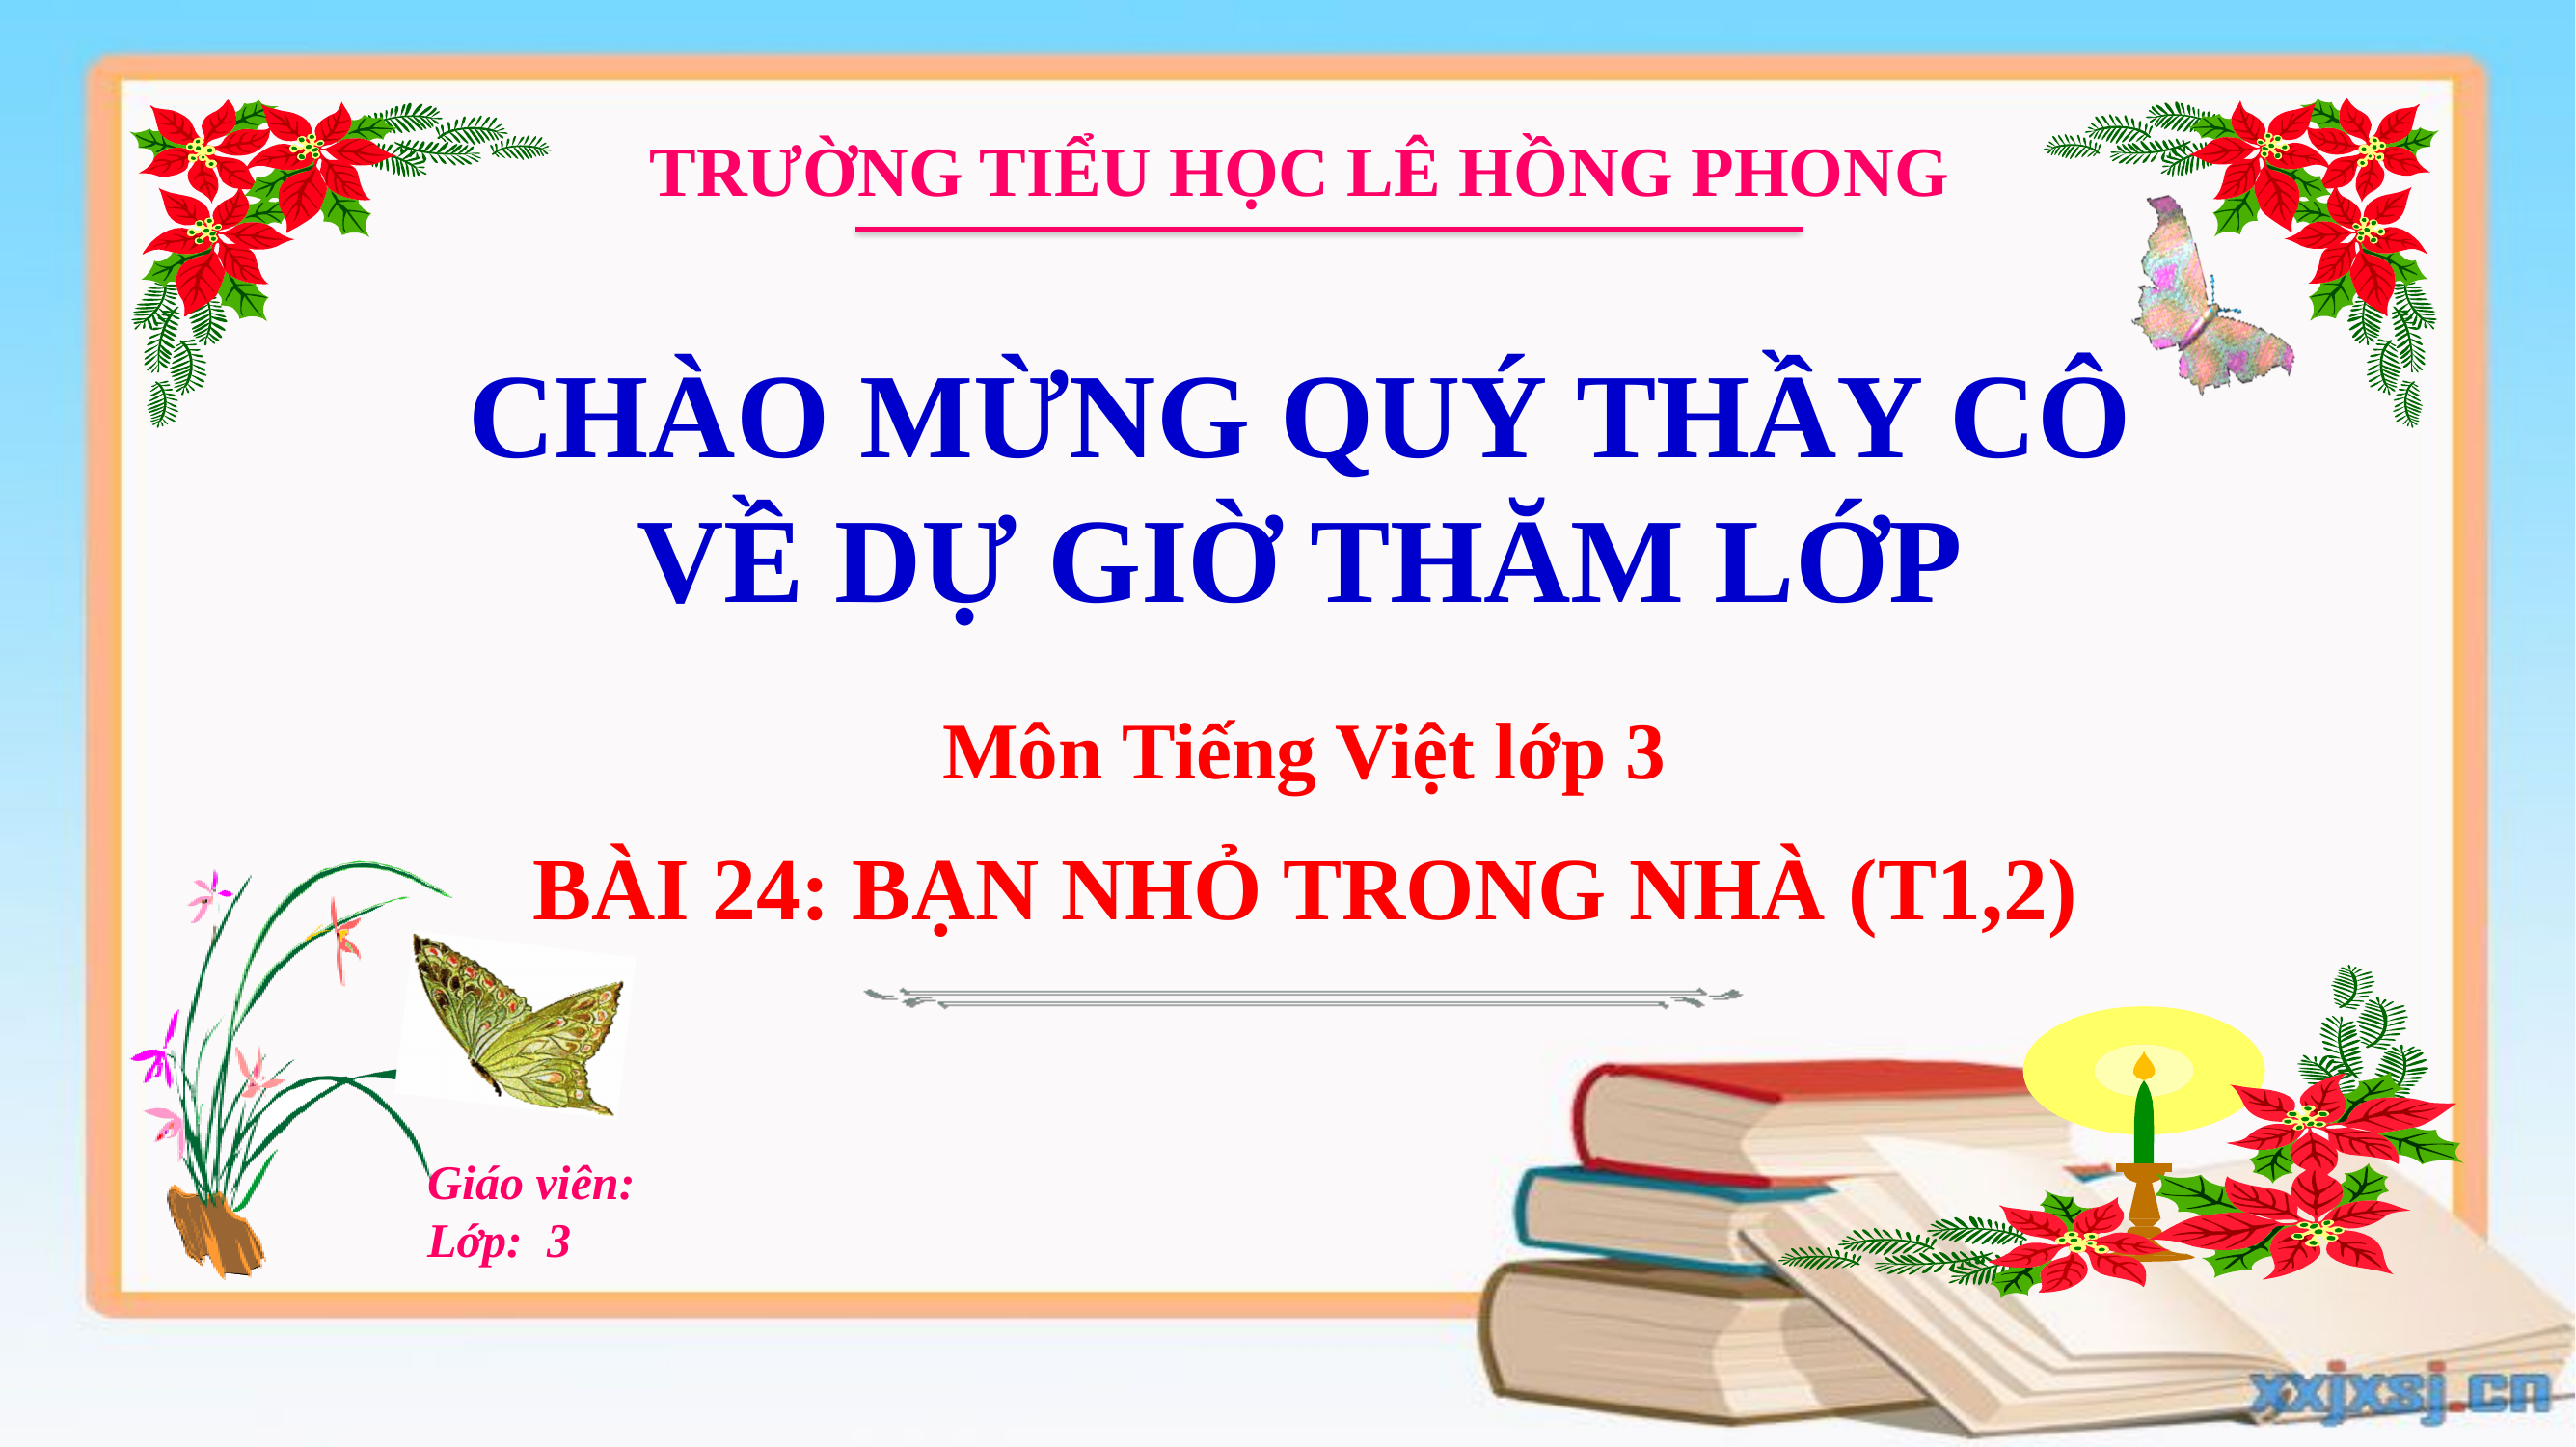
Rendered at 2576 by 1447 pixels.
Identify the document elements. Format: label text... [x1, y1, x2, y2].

picture [0, 0, 2576, 1447]
text_box Môn Tiếng Việt lớp 3 BÀI 24: BẠN NHỎ TRONG NHÀ (T1,2) [440, 687, 2170, 949]
text_box TRƯỜNG TIỂU HỌC LÊ HỒNG PHONG [510, 114, 2071, 222]
text_box CHÀO MỪNG QUÝ THẦY CÔ VỀ DỰ GIỜ THĂM LỚP [392, 325, 2208, 639]
text_box Giáo viên: Lớp: 3 [456, 1139, 1350, 1278]
